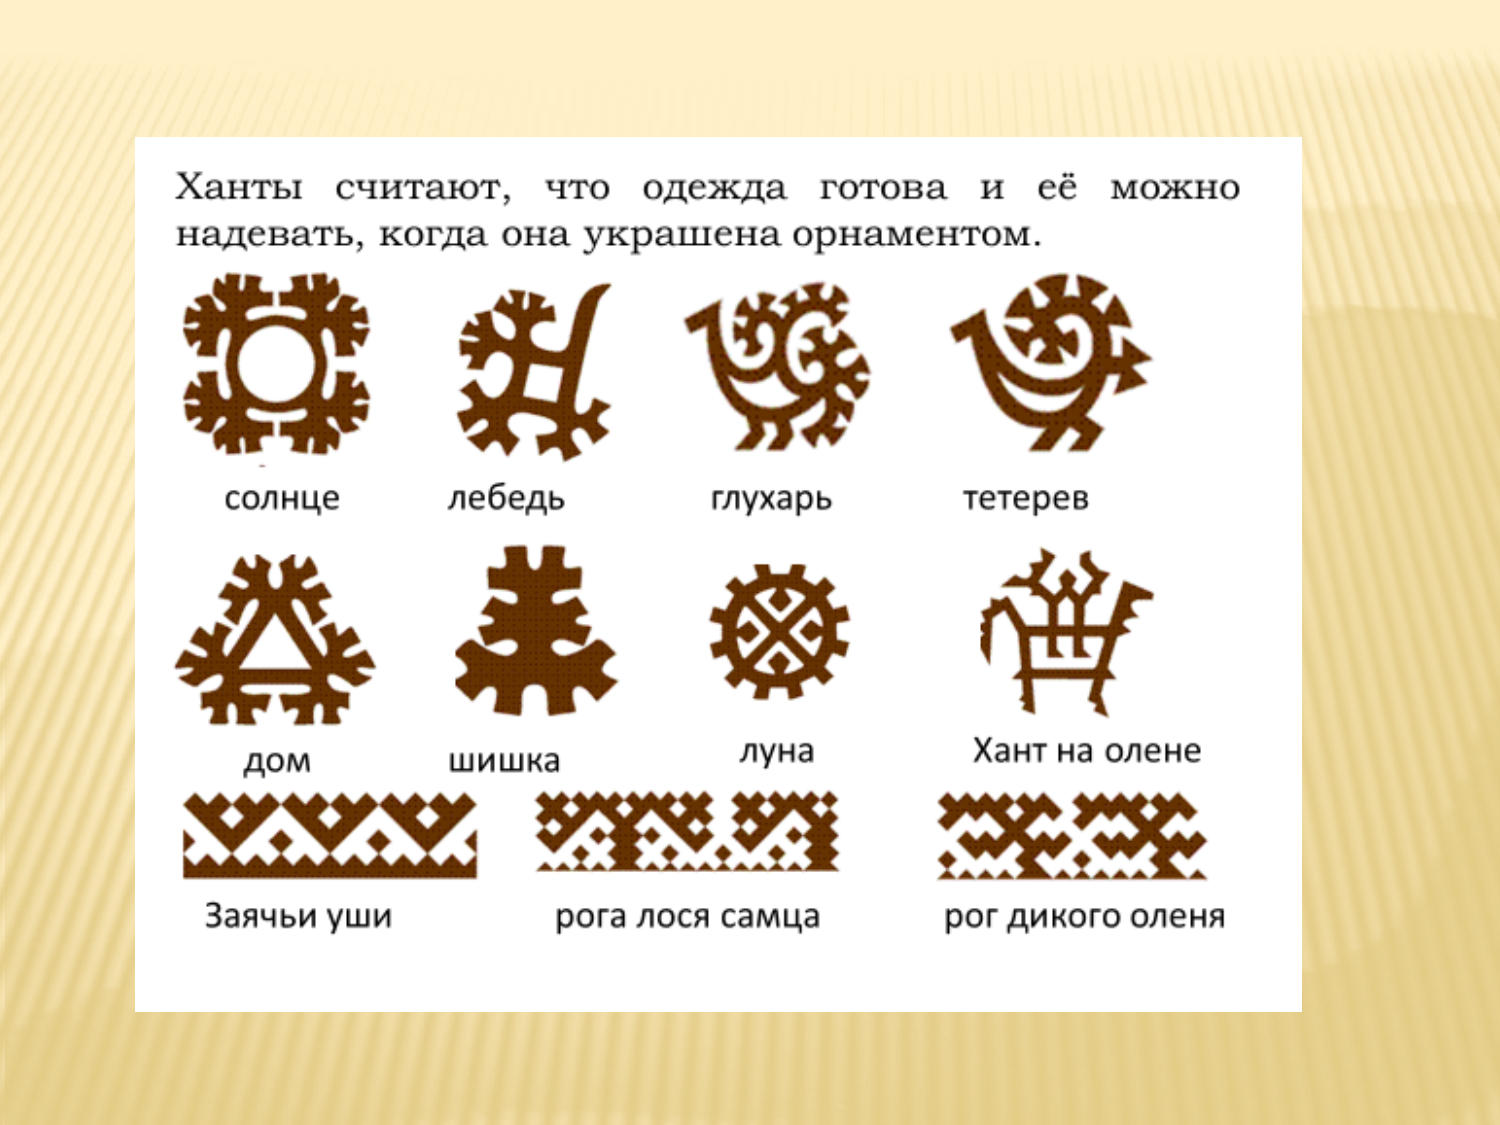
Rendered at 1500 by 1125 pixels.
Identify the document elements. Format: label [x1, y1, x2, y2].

picture [135, 136, 1302, 1012]
